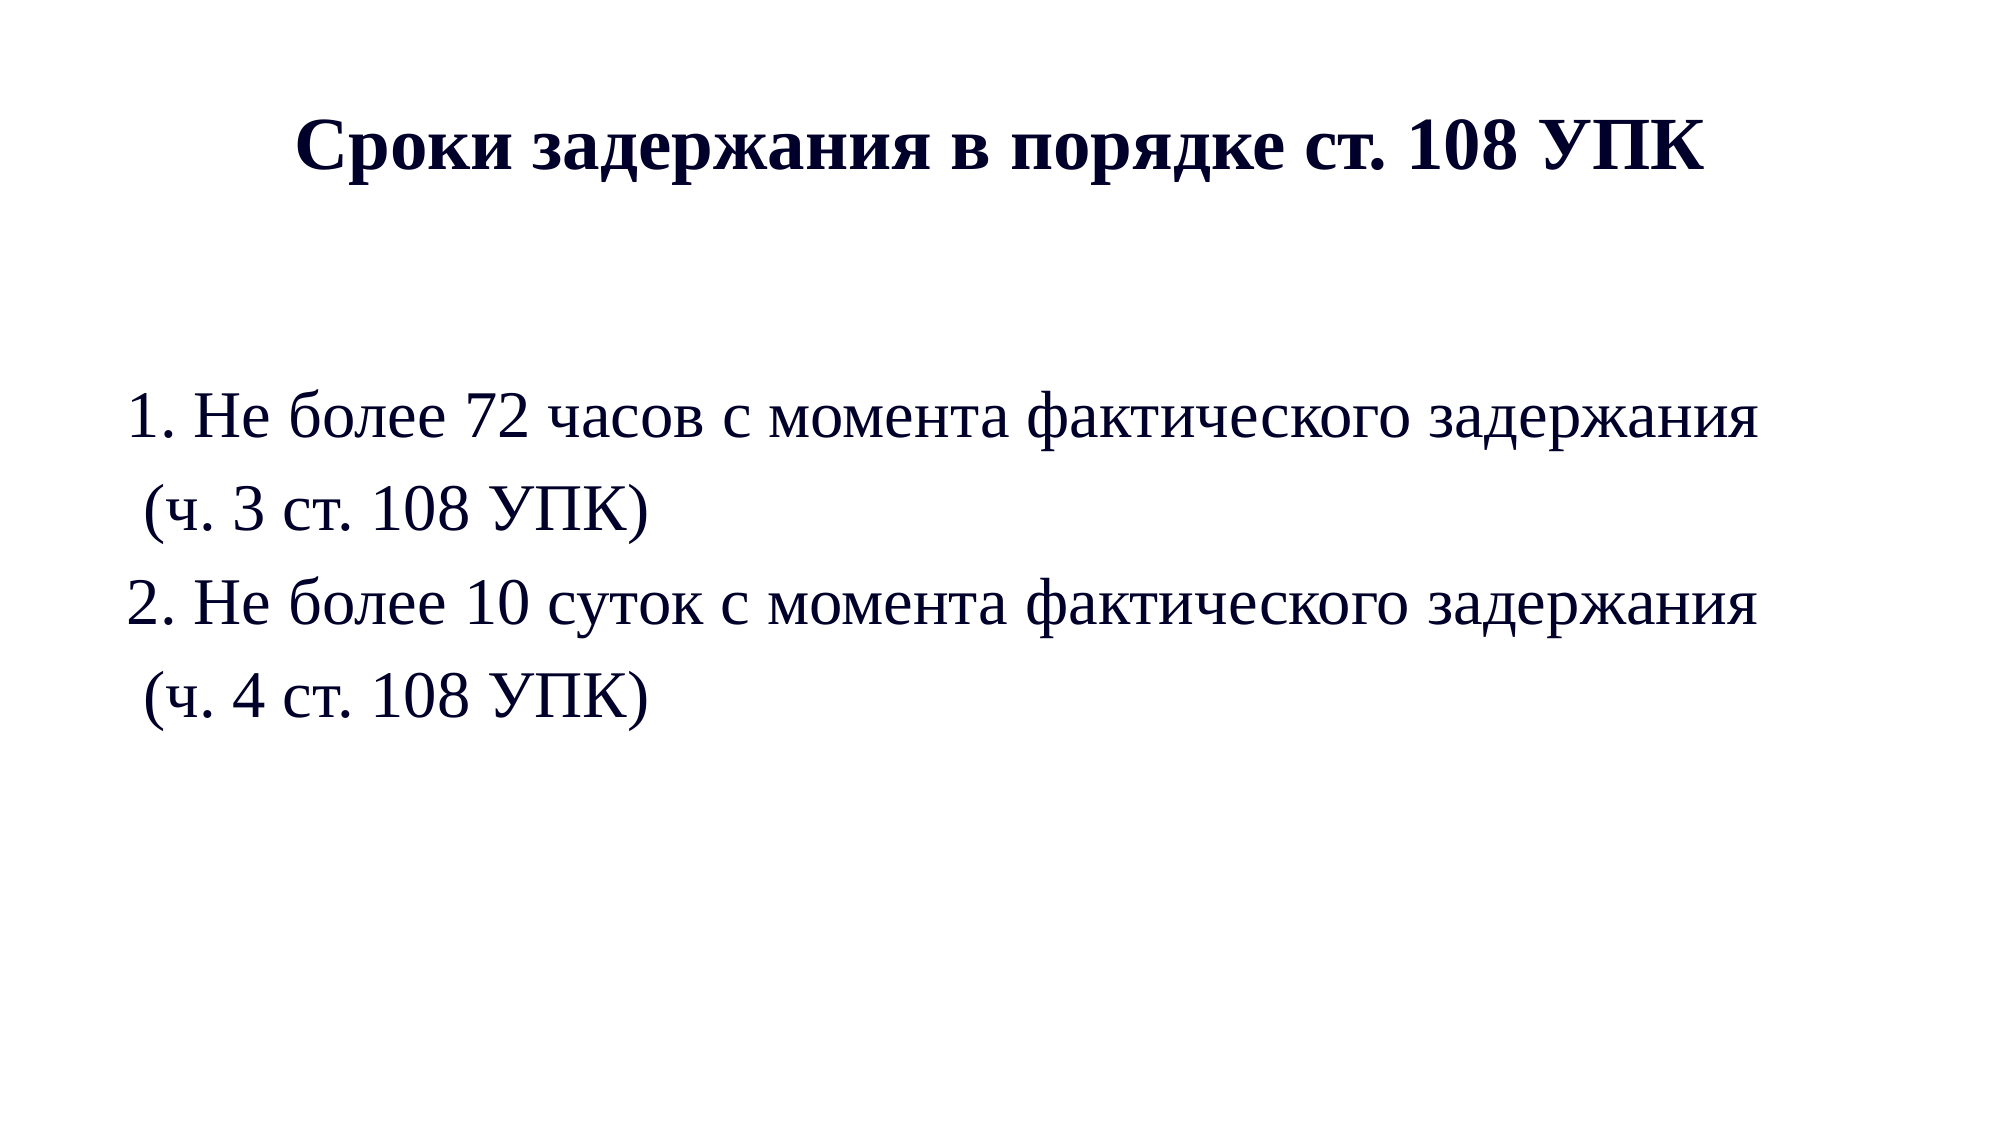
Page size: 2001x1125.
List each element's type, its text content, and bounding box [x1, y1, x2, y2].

list 1. Не более 72 часов с момента фактического задержания (ч. 3 ст. 108 УПК) 2. Не более 10 суток с момента фактического задержания (ч. 4 ст. 108 УПК) [111, 363, 1906, 1125]
title Сроки задержания в порядке ст. 108 УПК [99, 45, 1901, 234]
